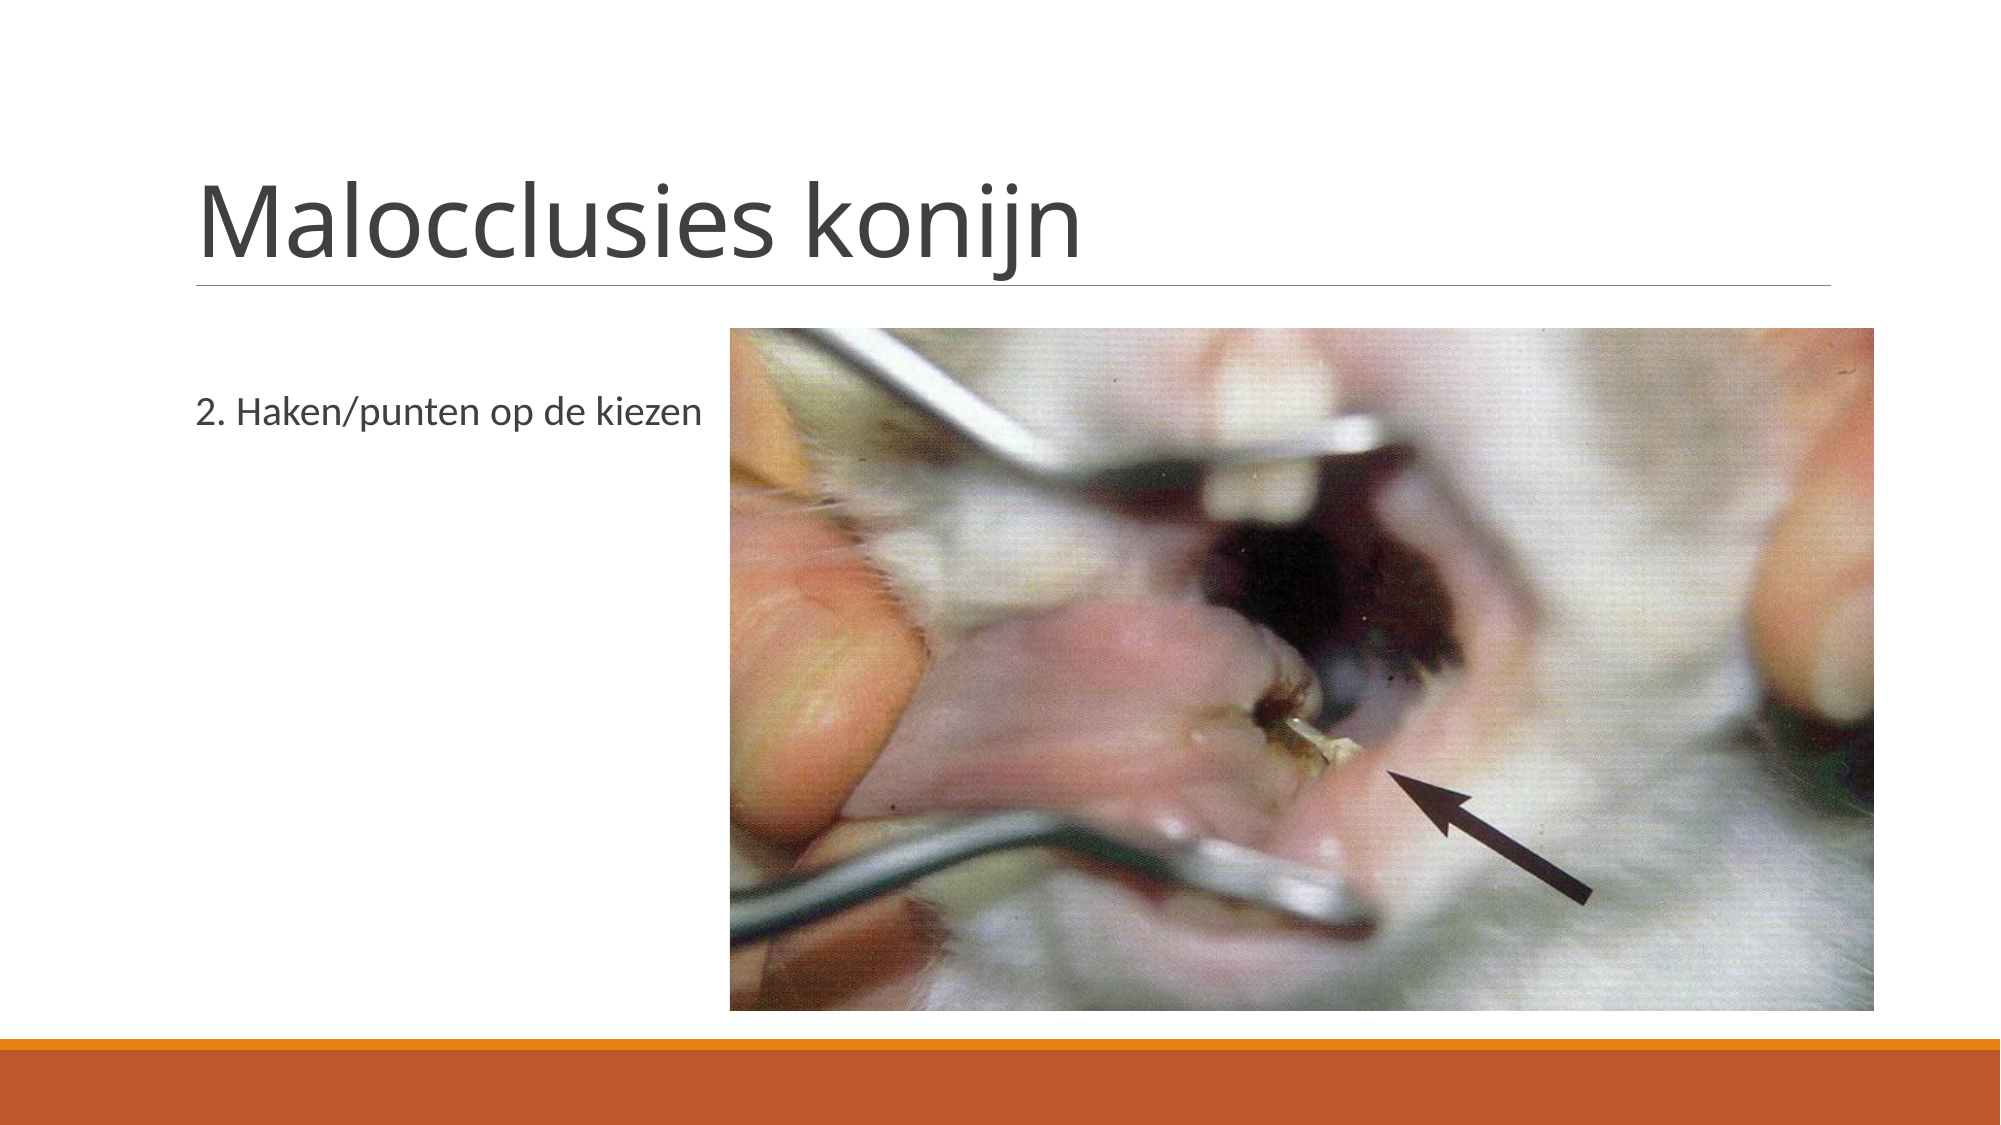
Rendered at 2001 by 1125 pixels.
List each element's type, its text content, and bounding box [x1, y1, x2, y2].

title Malocclusies konijn [180, 47, 1830, 285]
list 2. Haken/punten op de kiezen [180, 302, 1830, 963]
picture [729, 328, 1875, 1011]
